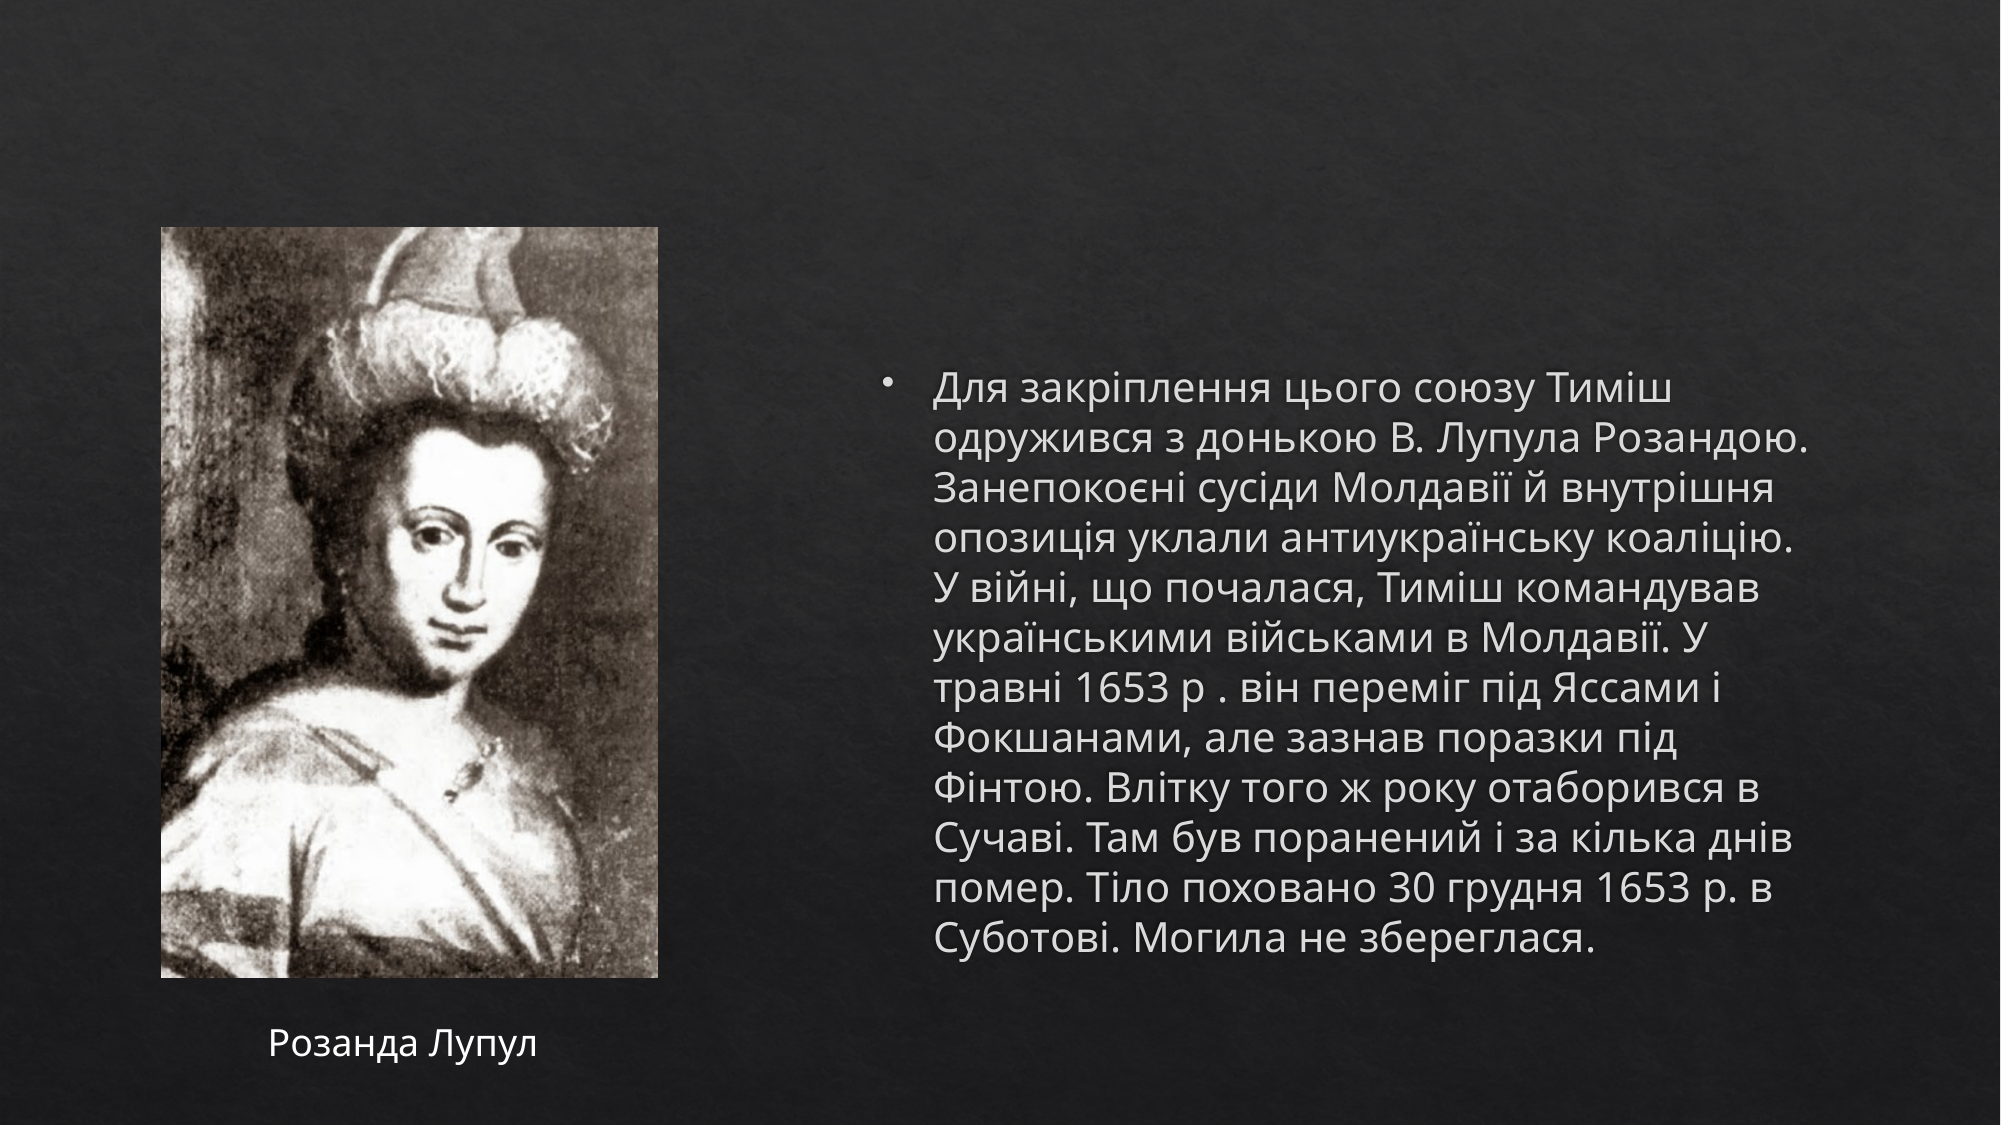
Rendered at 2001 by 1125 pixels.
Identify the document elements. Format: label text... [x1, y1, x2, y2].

list Для закріплення цього союзу Тиміш одружився з донькою В. Лупула Розандою. Занепокоєні сусіди Молдавії й внутрішня опозиція уклали антиукраїнську коаліцію. У війні, що почалася, Тиміш командував українськими військами в Молдавії. У травні 1653 р . він переміг під Яссами і Фокшанами, але зазнав поразки під Фінтою. Влітку того ж року отаборився в Сучаві. Там був поранений і за кілька днів помер. Тіло поховано 30 грудня 1653 р. в Суботові. Могила не збереглася. [862, 352, 1845, 1019]
picture [160, 227, 659, 978]
text_box Розанда Лупул [252, 1011, 781, 1072]
